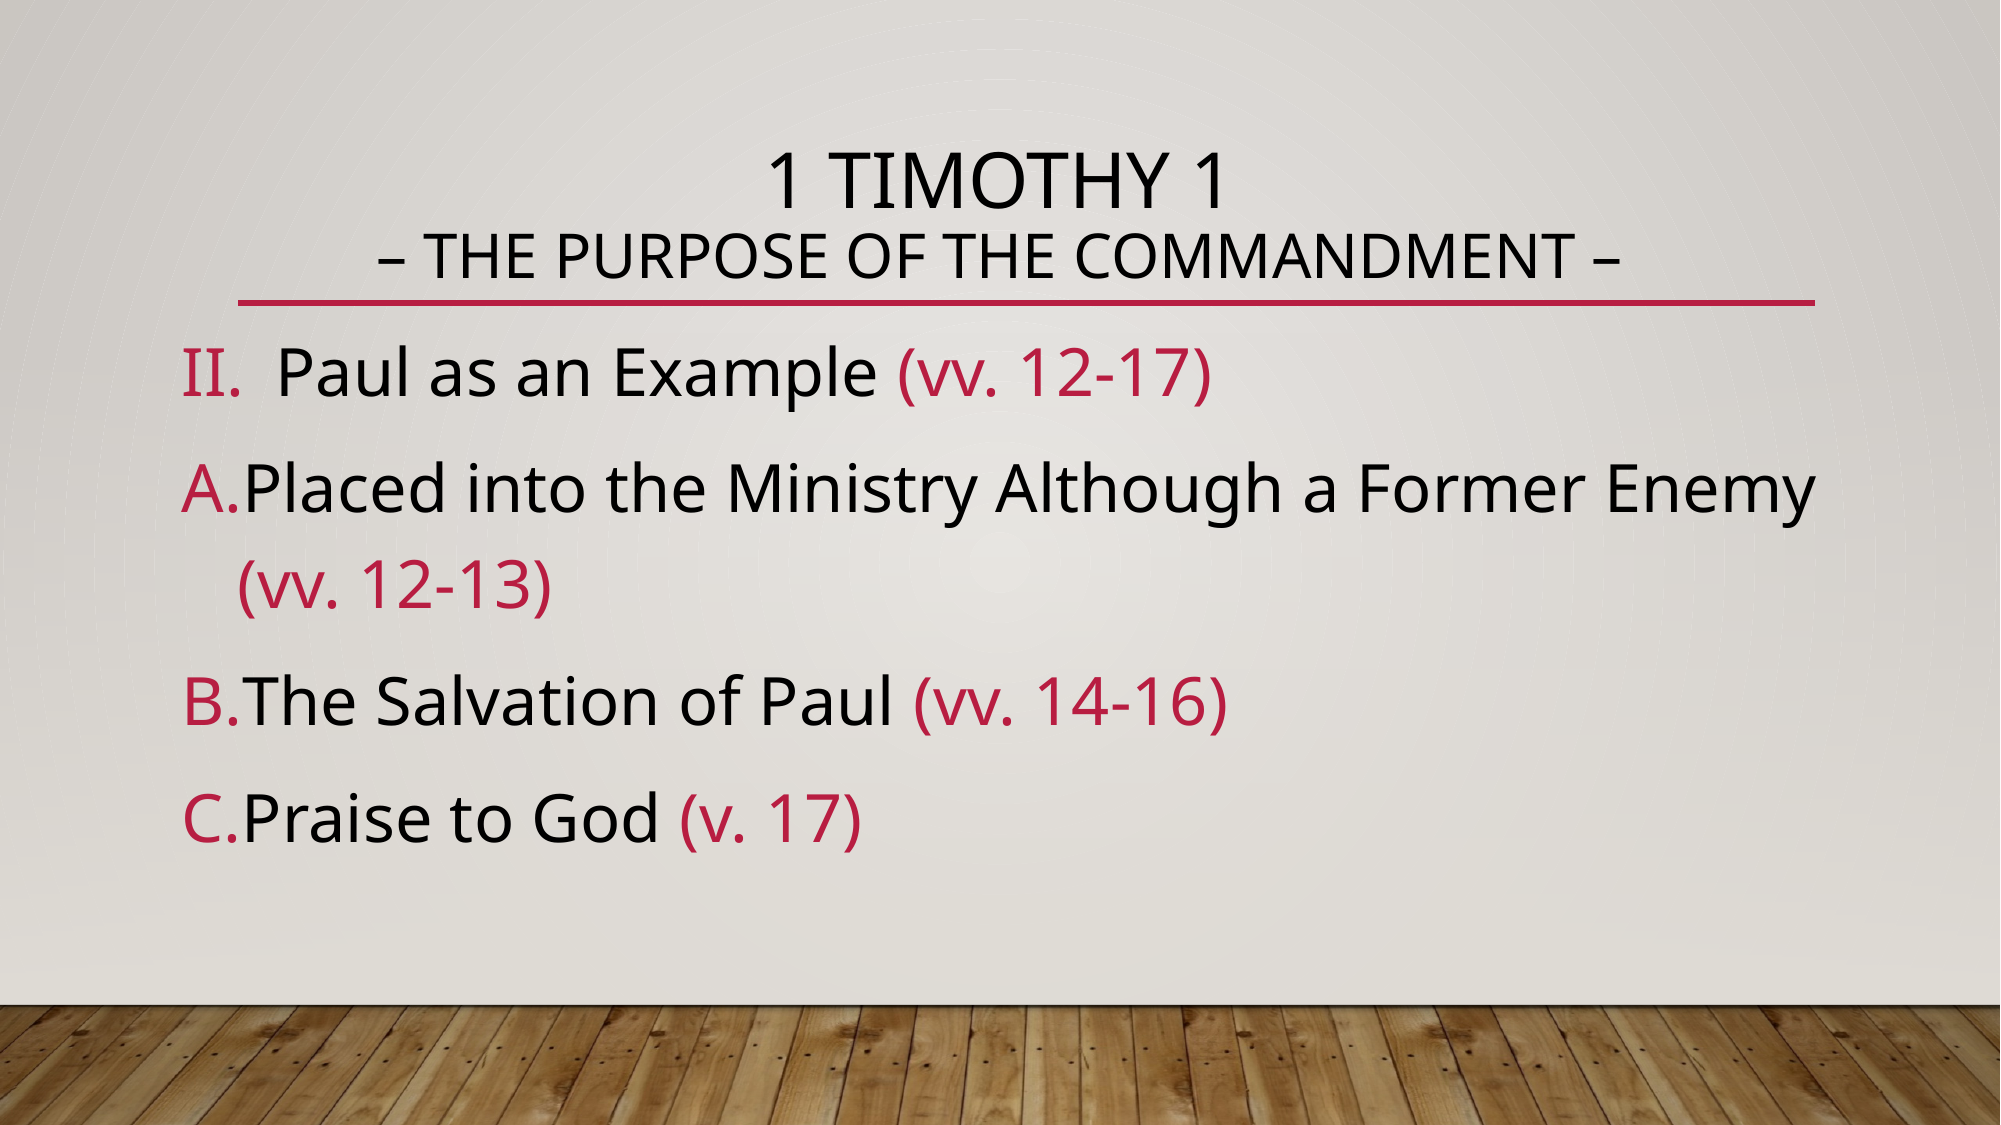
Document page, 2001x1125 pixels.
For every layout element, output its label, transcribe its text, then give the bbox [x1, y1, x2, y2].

picture [0, 1005, 2000, 1125]
list Paul as an Example (vv. 12-17) Placed into the Ministry Although a Former Enemy (vv. 12-13) The Salvation of Paul (vv. 14-16) Praise to God (v. 17) [166, 305, 1836, 992]
title 1 Timothy 1 – The Purpose of the Commandment – [355, 133, 1645, 305]
